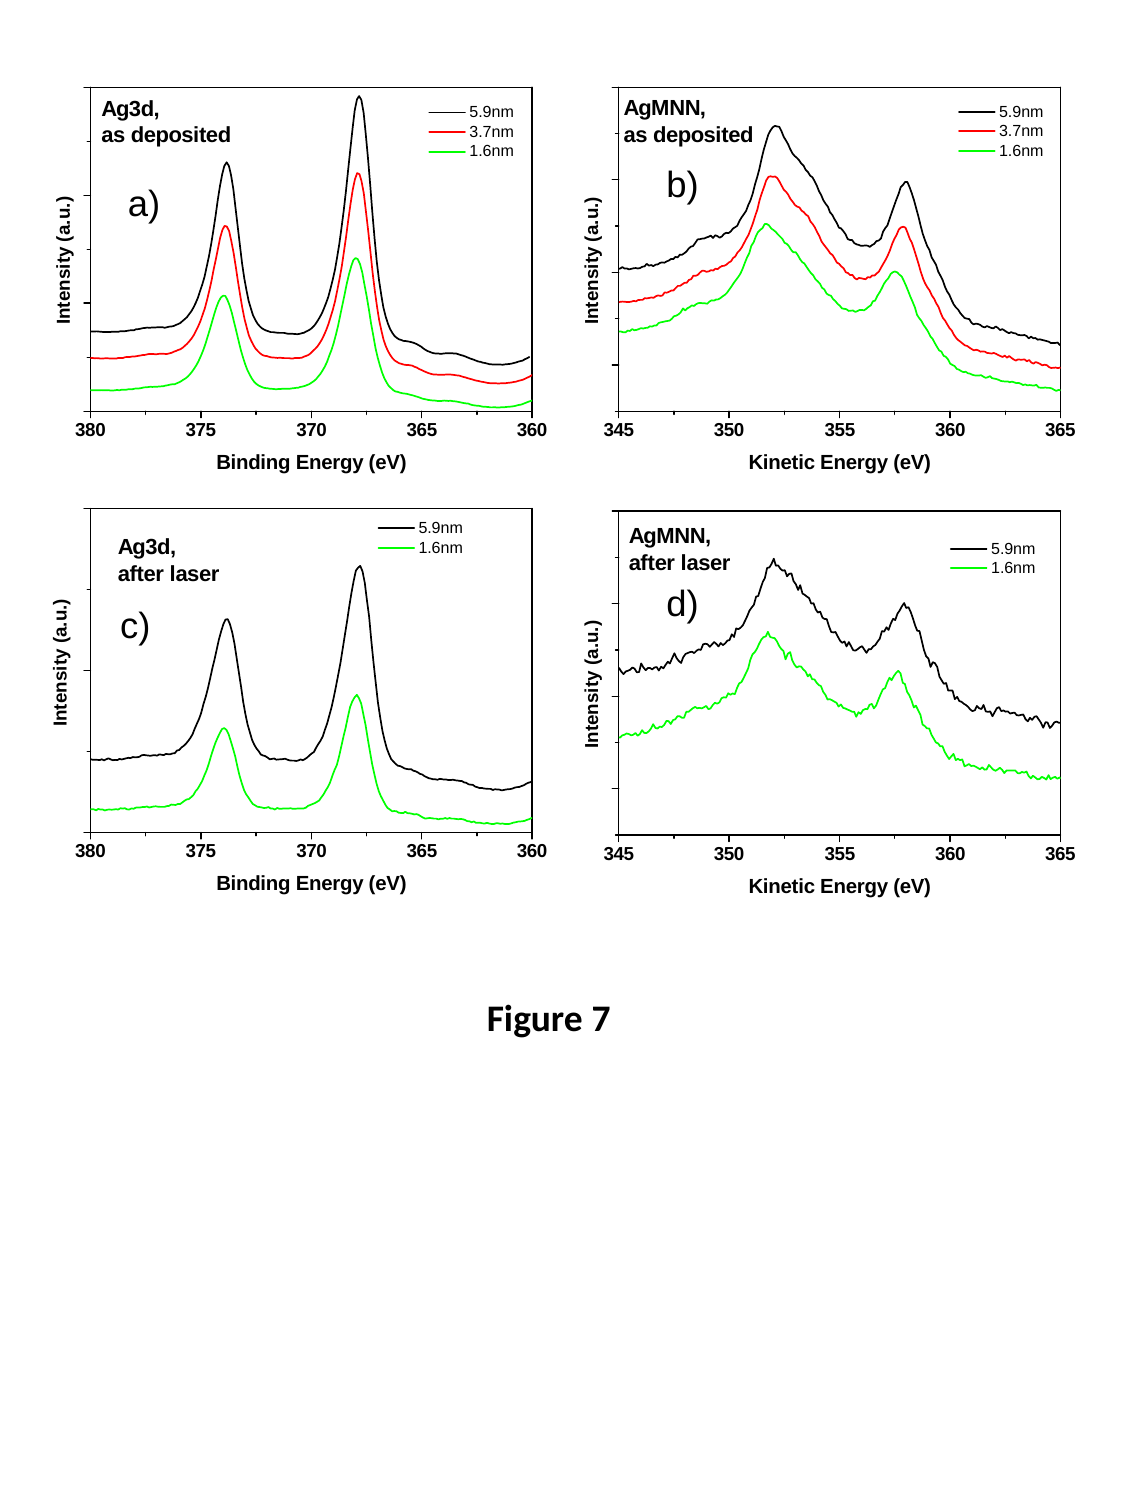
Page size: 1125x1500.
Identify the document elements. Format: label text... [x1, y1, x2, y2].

picture [0, 0, 1125, 987]
text_box Figure 7 [472, 994, 653, 1046]
